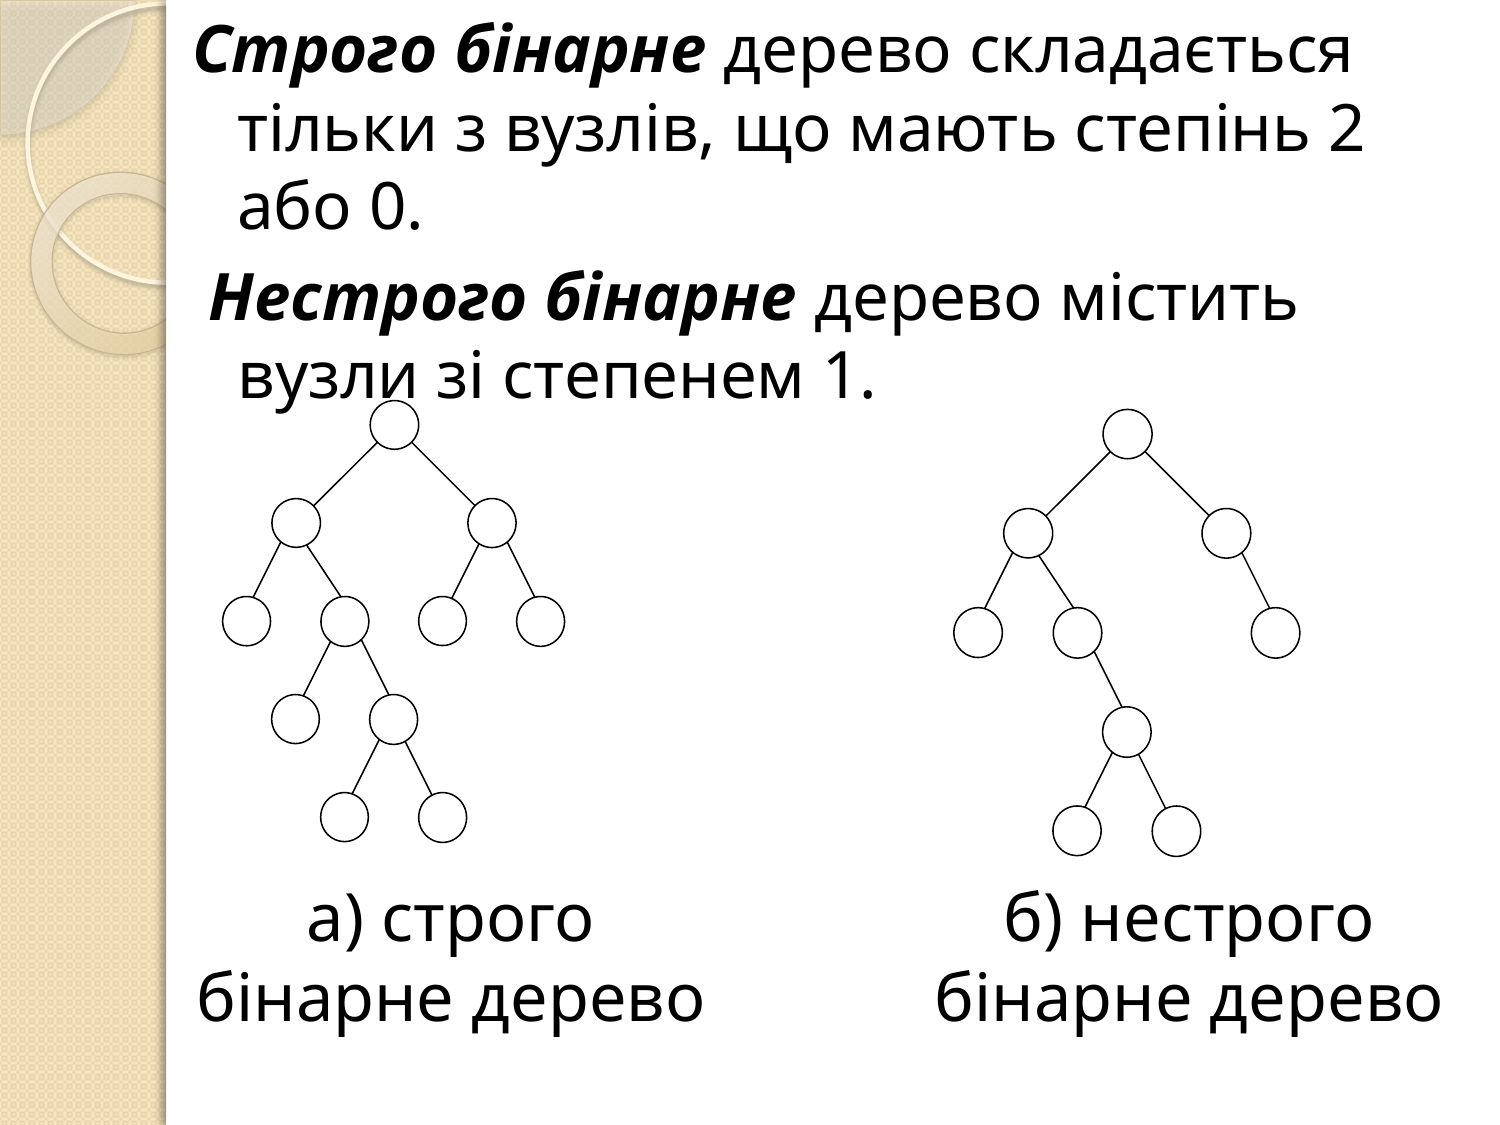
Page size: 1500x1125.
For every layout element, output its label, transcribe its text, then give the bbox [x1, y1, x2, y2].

text_box б) нестрого бінарне дерево [902, 867, 1477, 1042]
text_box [222, 351, 860, 891]
text_box а) строго бінарне дерево [164, 867, 739, 1042]
list Строго бінарне дерево складається тільки з вузлів, що мають степінь 2 або 0. Нестрого бінарне дерево містить вузли зі степенем 1. [164, 1, 1500, 422]
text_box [667, 245, 1313, 857]
